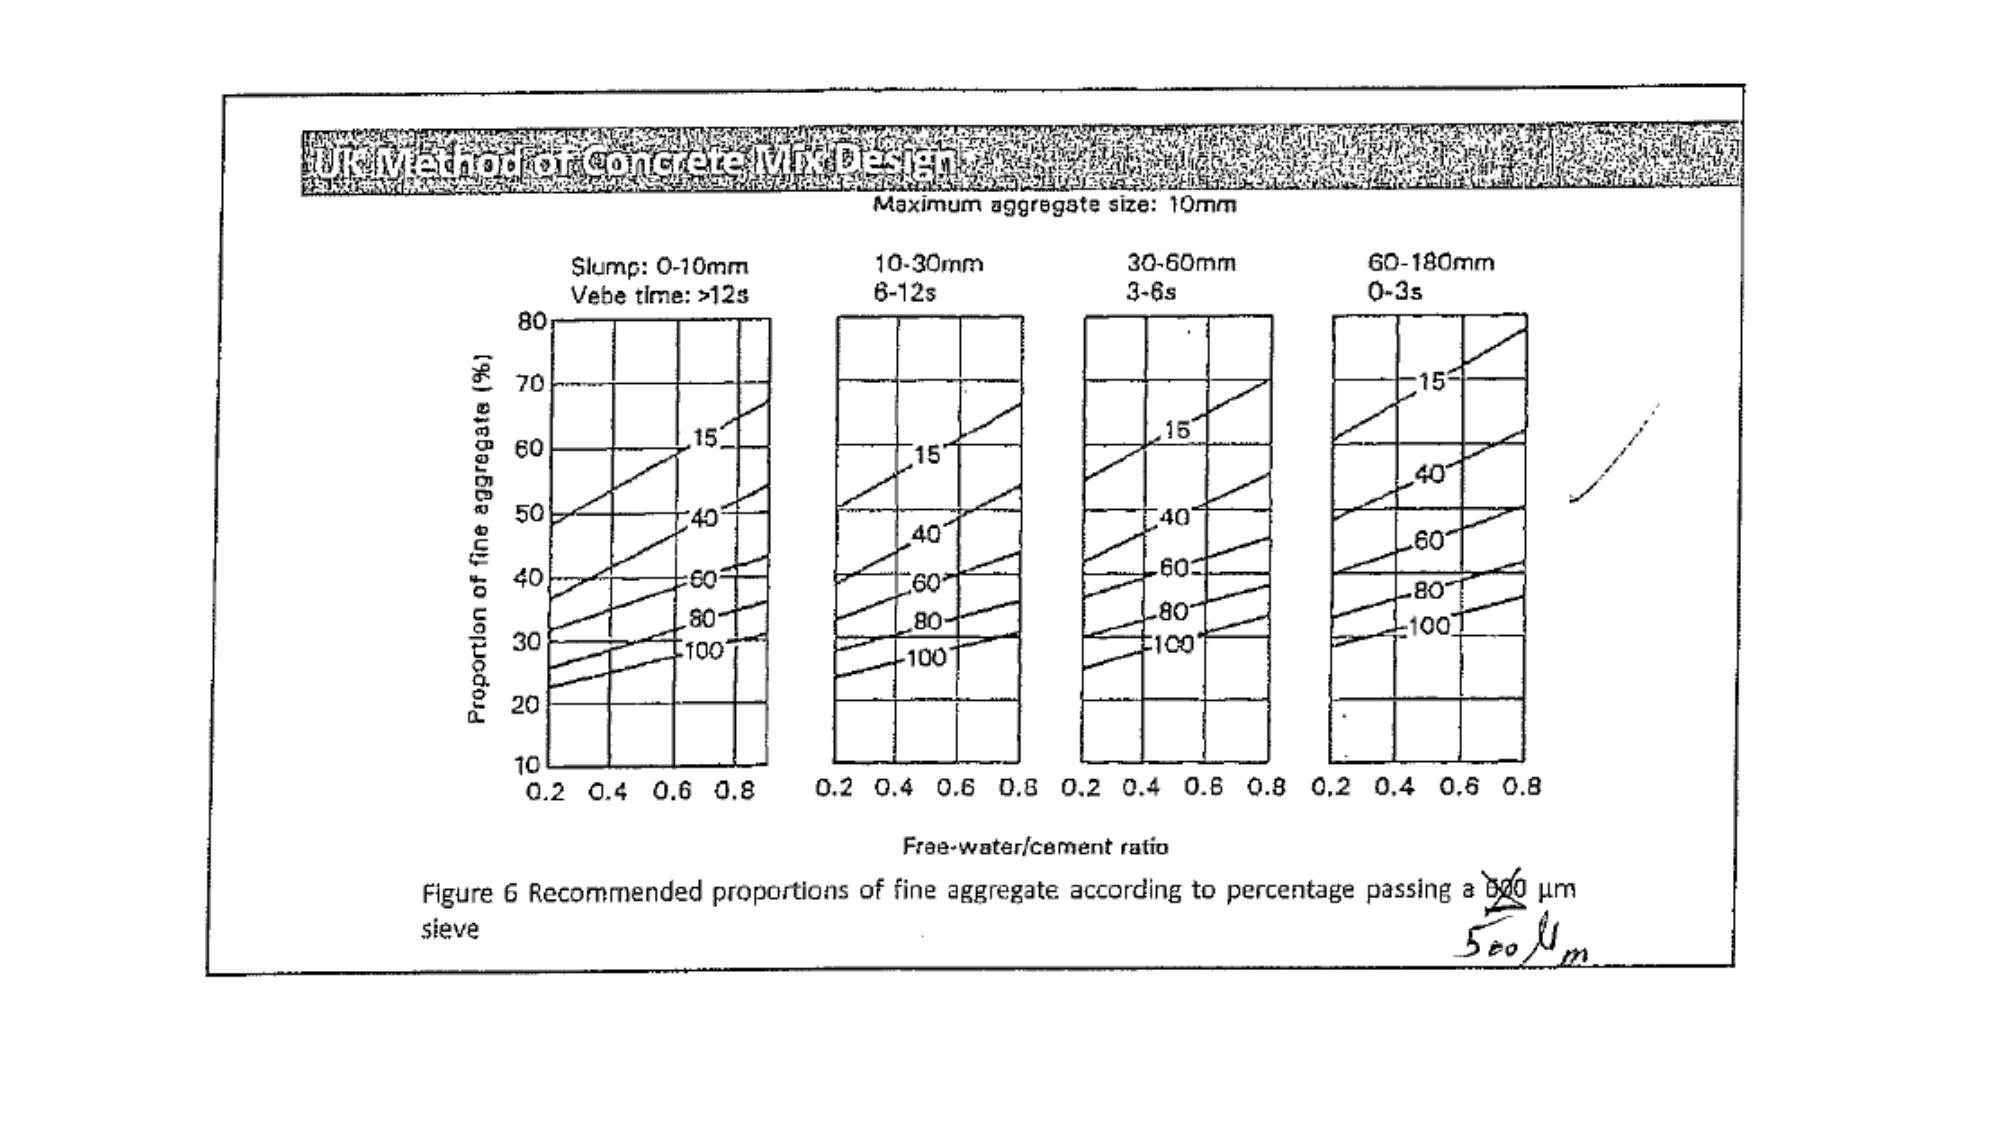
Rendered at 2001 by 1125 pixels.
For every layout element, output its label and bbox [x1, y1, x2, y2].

picture [150, 66, 1777, 997]
